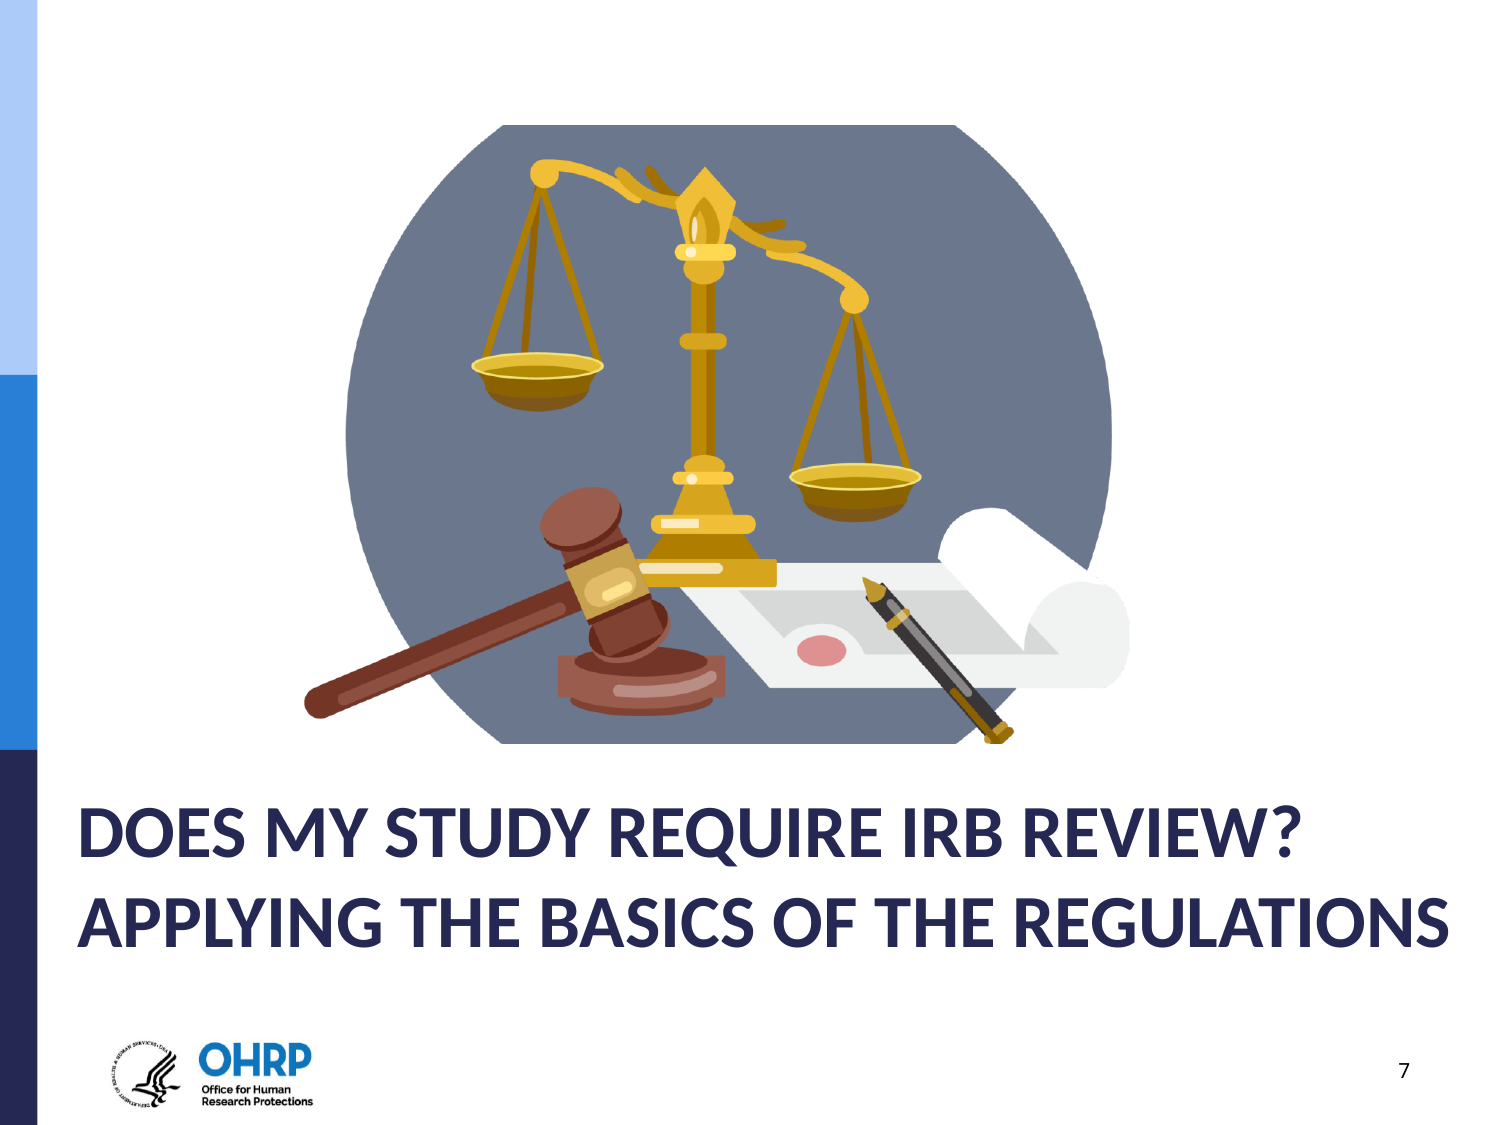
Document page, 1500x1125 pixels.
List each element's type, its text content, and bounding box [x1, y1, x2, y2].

picture [99, 1029, 325, 1117]
picture [304, 124, 1130, 744]
slide_number 7 [1074, 1050, 1425, 1100]
title Does my study require irb review? Applying the basics of the Regulations [62, 774, 1488, 988]
